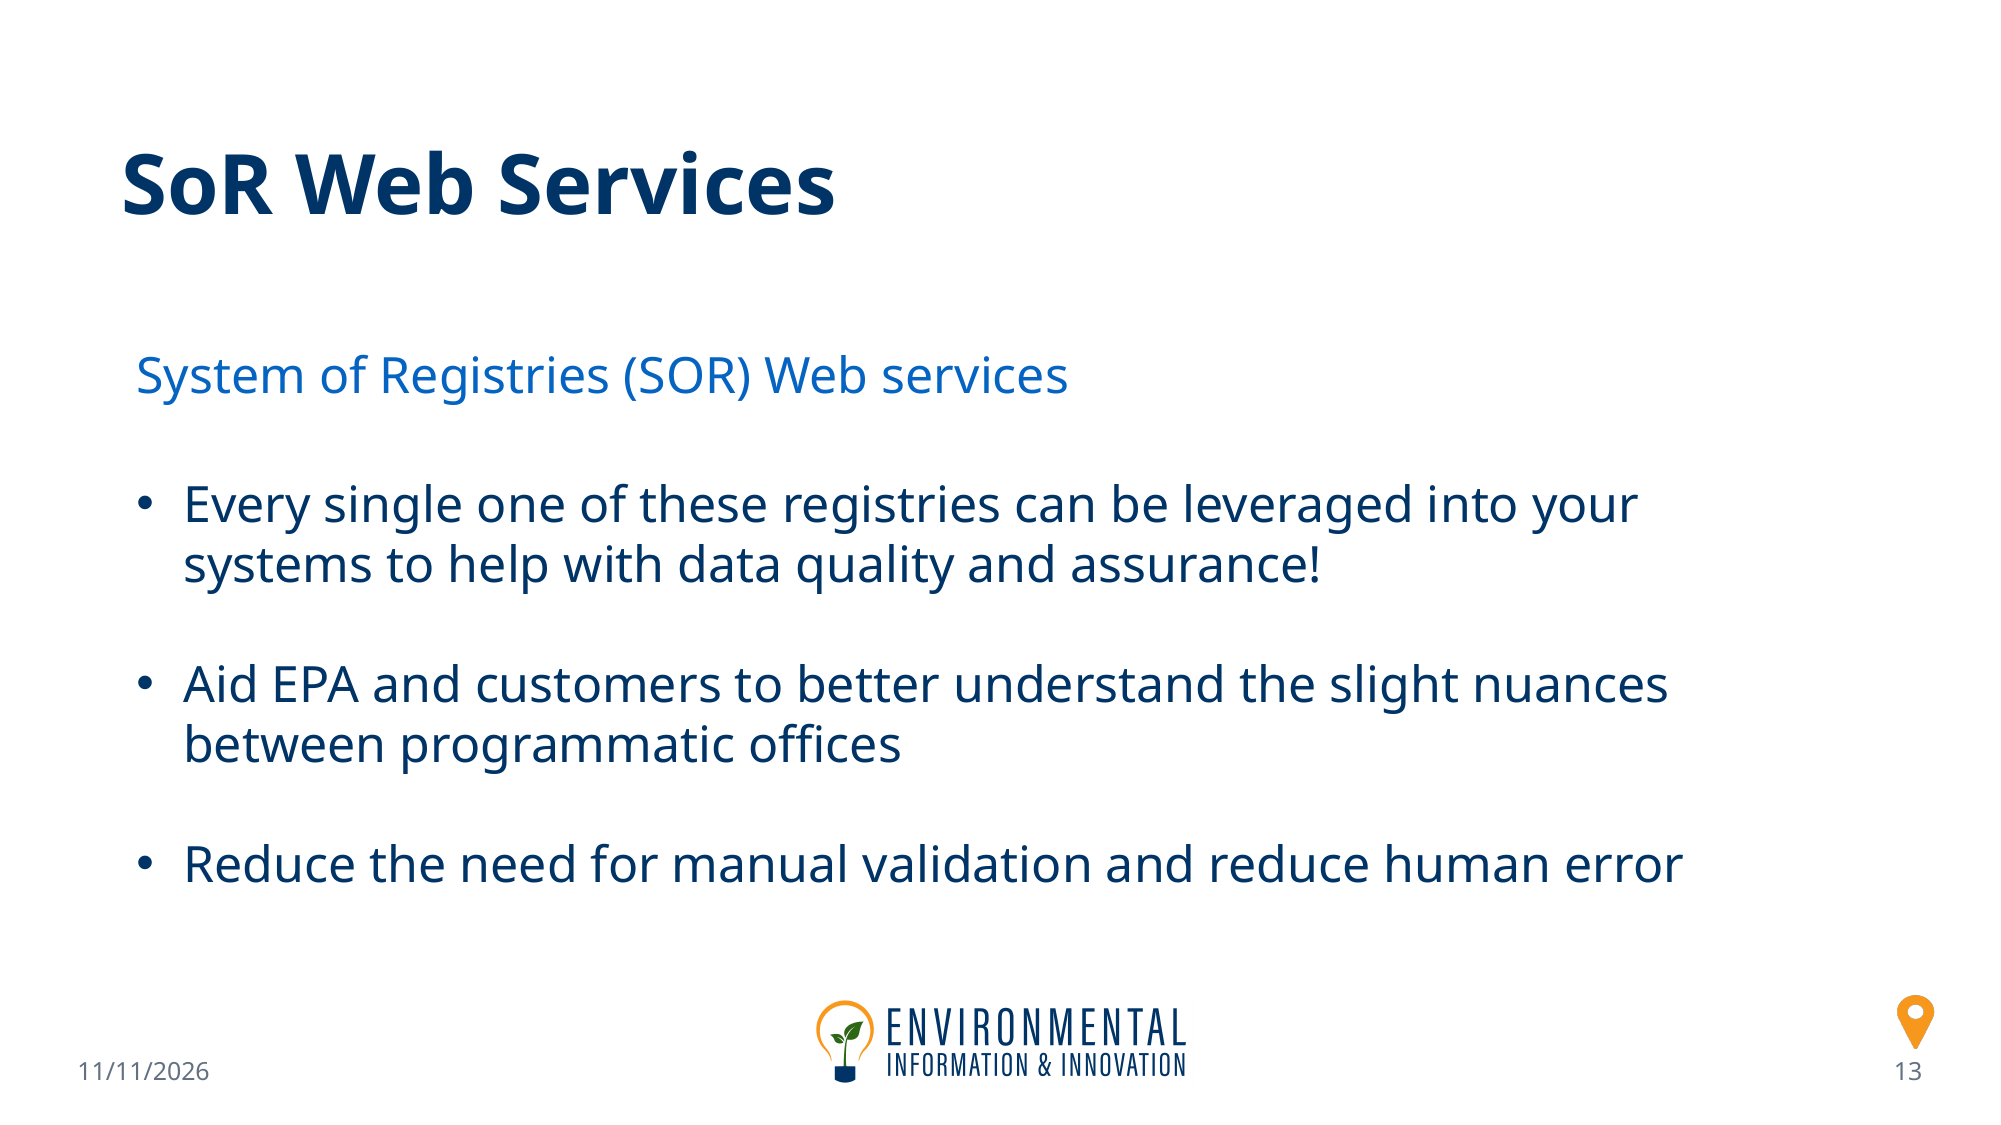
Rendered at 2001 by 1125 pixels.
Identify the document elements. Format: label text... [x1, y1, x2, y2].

text_box 13 [1487, 1042, 1938, 1103]
title SoR Web Services [121, 22, 1874, 240]
text_box System of Registries (SOR) Web services Every single one of these registries can be leveraged into your systems to help with data quality and assurance! Aid EPA and customers to better understand the slight nuances between programmatic offices Reduce the need for manual validation and reduce human error [121, 336, 1837, 950]
text_box 9/12/2024 [62, 1042, 513, 1103]
picture [807, 997, 1193, 1088]
picture [1873, 984, 1958, 1060]
